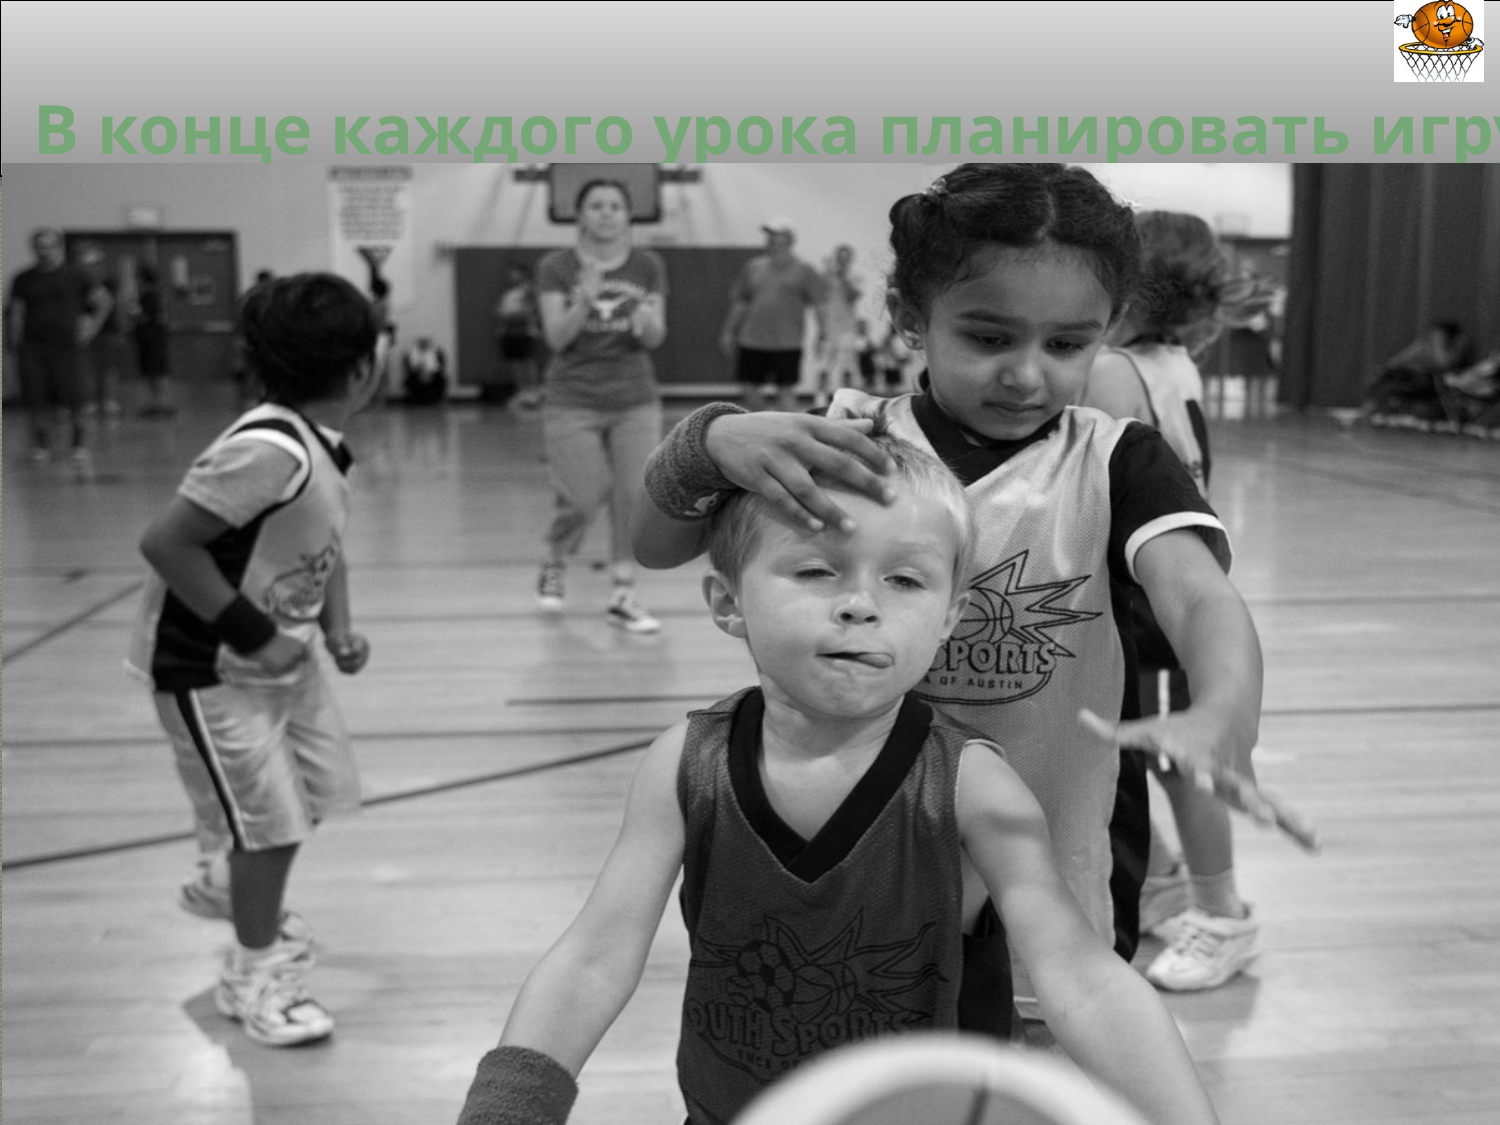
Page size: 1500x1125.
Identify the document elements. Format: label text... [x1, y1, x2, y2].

picture [1394, 0, 1484, 83]
picture [1, 163, 1500, 1125]
title В конце каждого урока планировать игру [0, 0, 1500, 165]
